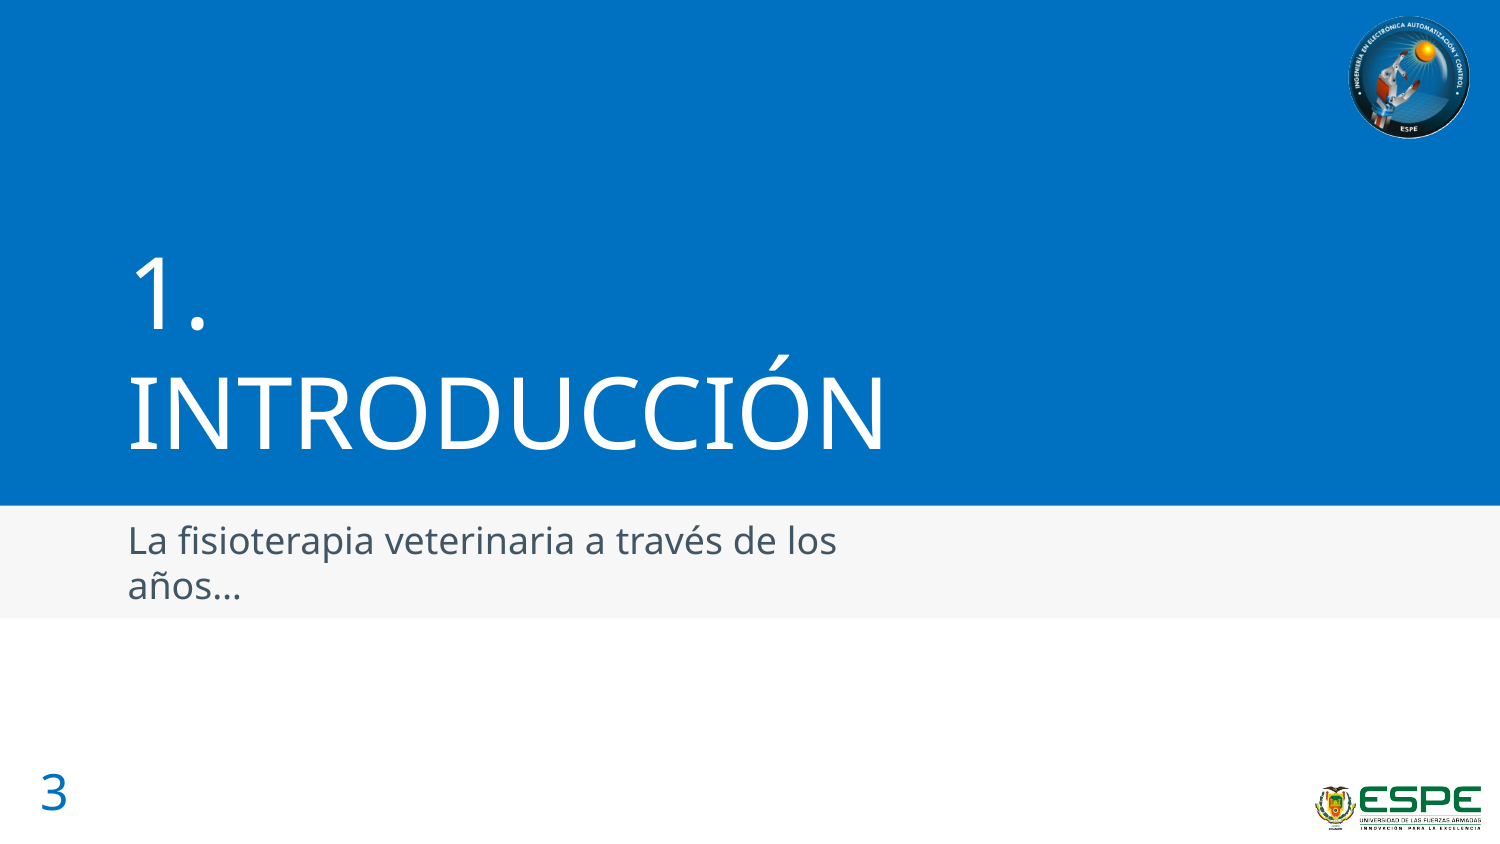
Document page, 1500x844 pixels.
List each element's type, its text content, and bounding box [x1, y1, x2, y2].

picture [1342, 13, 1475, 142]
picture [1315, 786, 1481, 830]
title 1. INTRODUCCIÓN [112, 312, 935, 485]
slide_number 3 [0, 561, 110, 844]
subtitle La fisioterapia veterinaria a través de los años… [112, 505, 935, 619]
